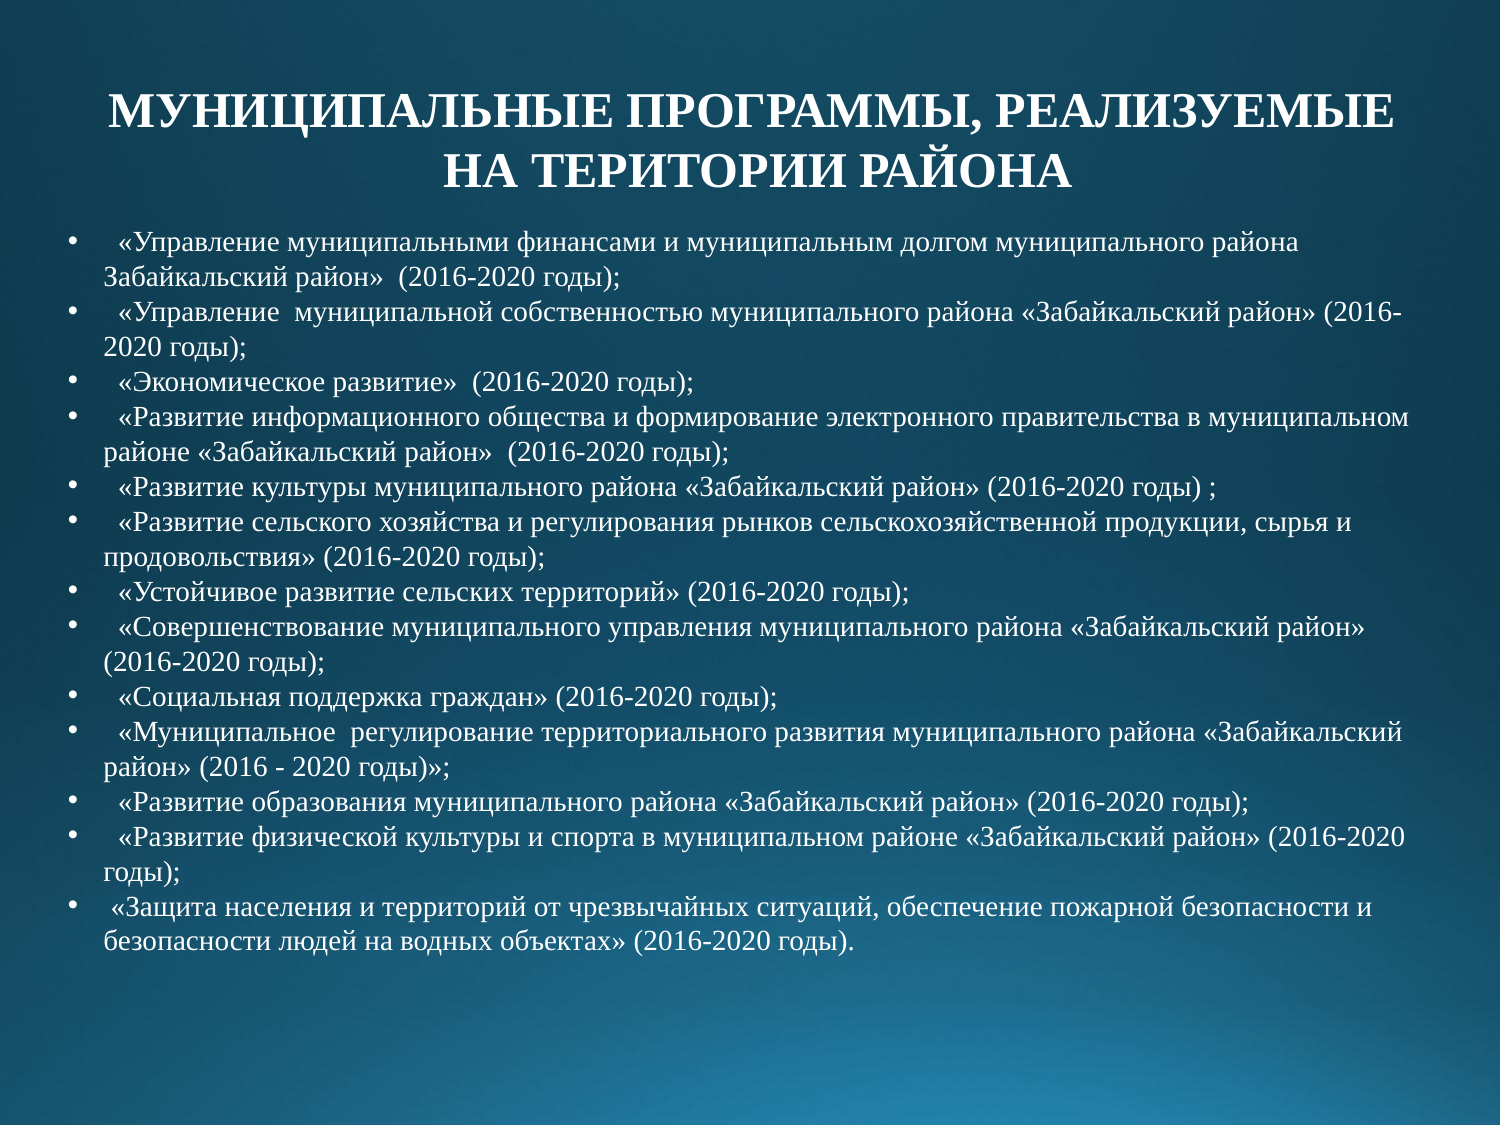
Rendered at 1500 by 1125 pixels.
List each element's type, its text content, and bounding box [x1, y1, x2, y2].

text_box «Управление муниципальными финансами и муниципальным долгом муниципального района Забайкальский район» (2016-2020 годы); «Управление муниципальной собственностью муниципального района «Забайкальский район» (2016-2020 годы); «Экономическое развитие» (2016-2020 годы); «Развитие информационного общества и формирование электронного правительства в муниципальном районе «Забайкальский район» (2016-2020 годы); «Развитие культуры муниципального района «Забайкальский район» (2016-2020 годы) ; «Развитие сельского хозяйства и регулирования рынков сельскохозяйственной продукции, сырья и продовольствия» (2016-2020 годы); «Устойчивое развитие сельских территорий» (2016-2020 годы); «Совершенствование муниципального управления муниципального района «Забайкальский район» (2016-2020 годы); «Социальная поддержка граждан» (2016-2020 годы); «Муниципальное регулирование территориального развития муниципального района «Забайкальский район» (2016 - 2020 годы)»; «Развитие образования муниципального района «Забайкальский район» (2016-2020 годы); «Развитие физической культуры и спорта в муниципальном районе «Забайкальский район» (2016-2020 годы); «Защита населения и территорий от чрезвычайных ситуаций, обеспечение пожарной безопасности и безопасности людей на водных объектах» (2016-2020 годы). [53, 215, 1465, 964]
text_box МУНИЦИПАЛЬНЫЕ ПРОГРАММЫ, РЕАЛИЗУЕМЫЕ НА ТЕРИТОРИИ РАЙОНА [46, 70, 1471, 164]
picture [0, 0, 1500, 1125]
